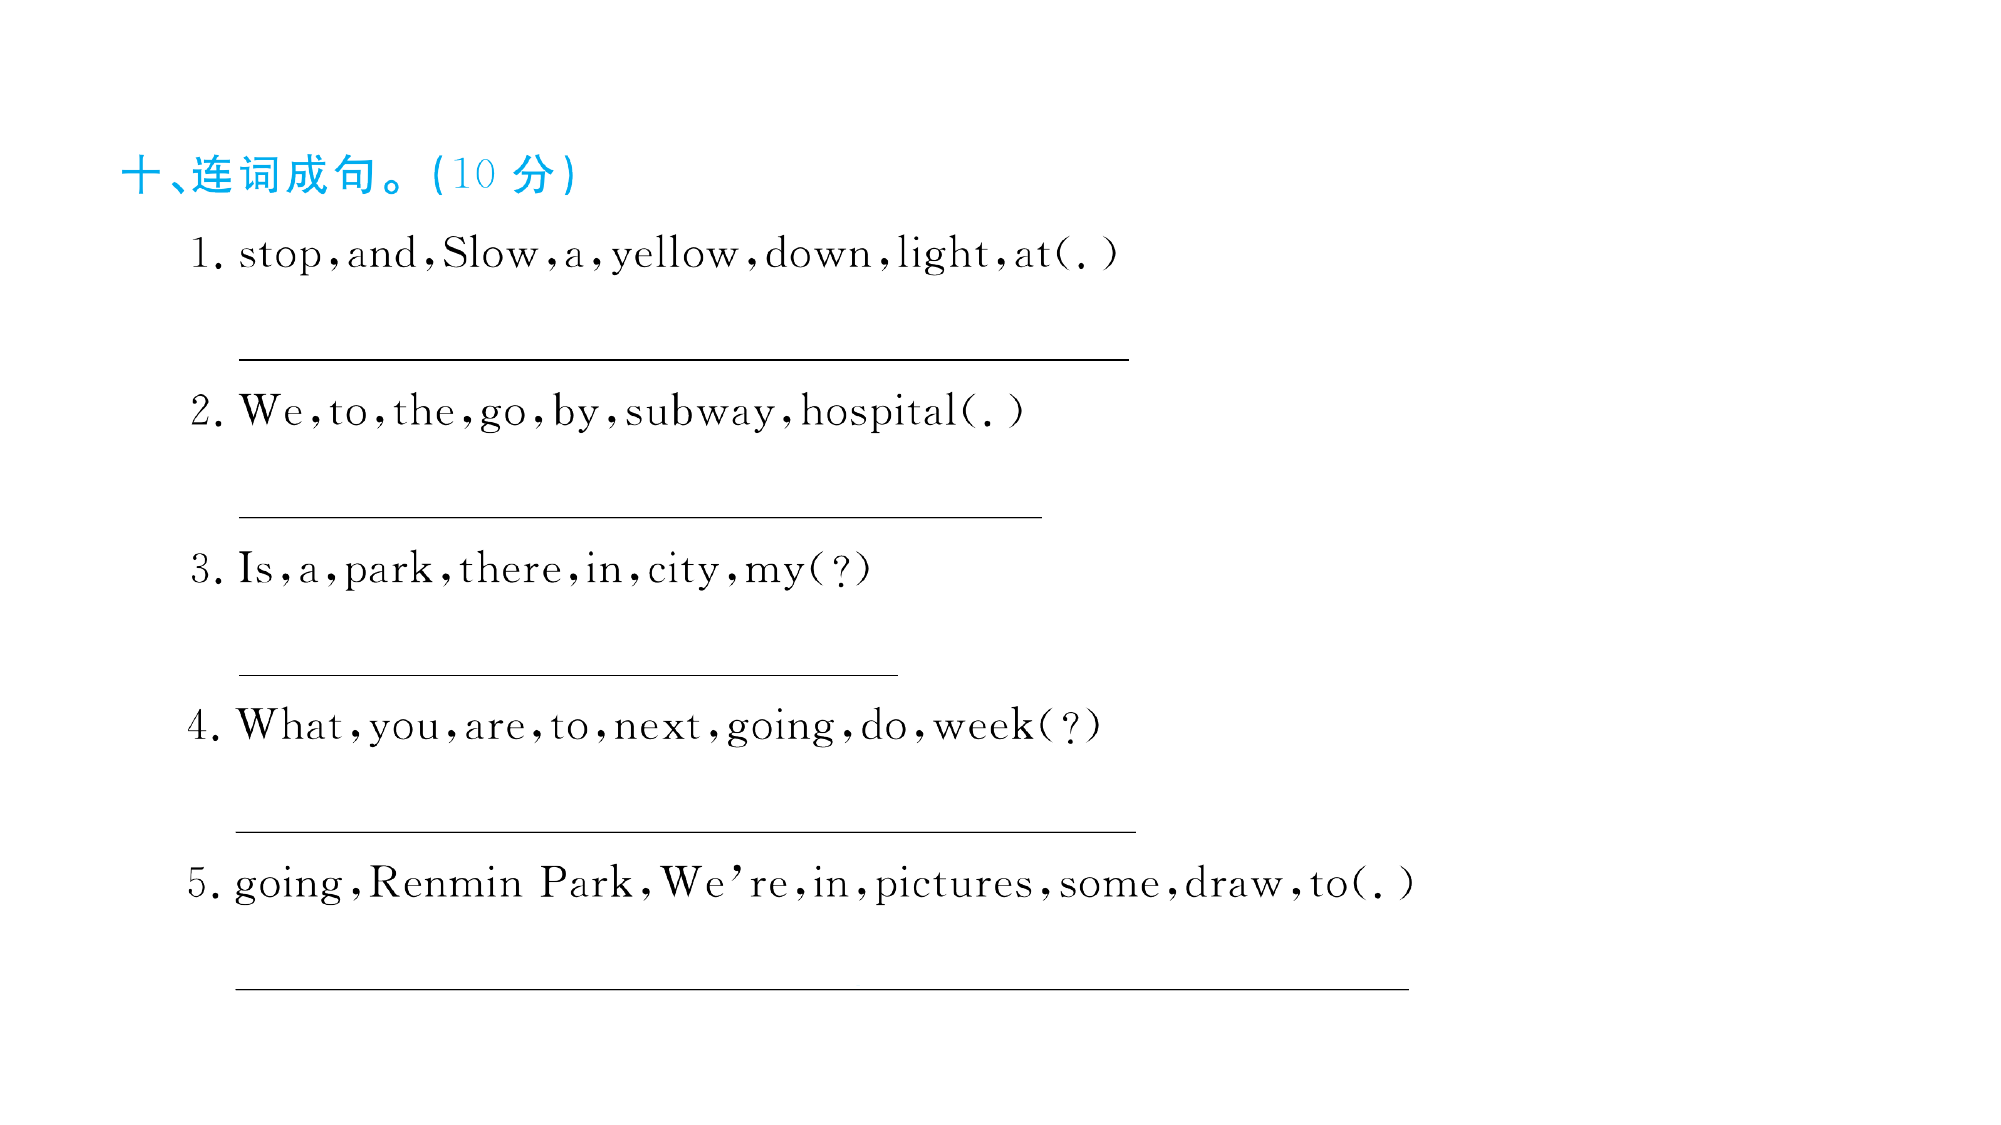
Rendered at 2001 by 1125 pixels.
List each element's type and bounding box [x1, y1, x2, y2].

picture [118, 130, 1771, 1003]
